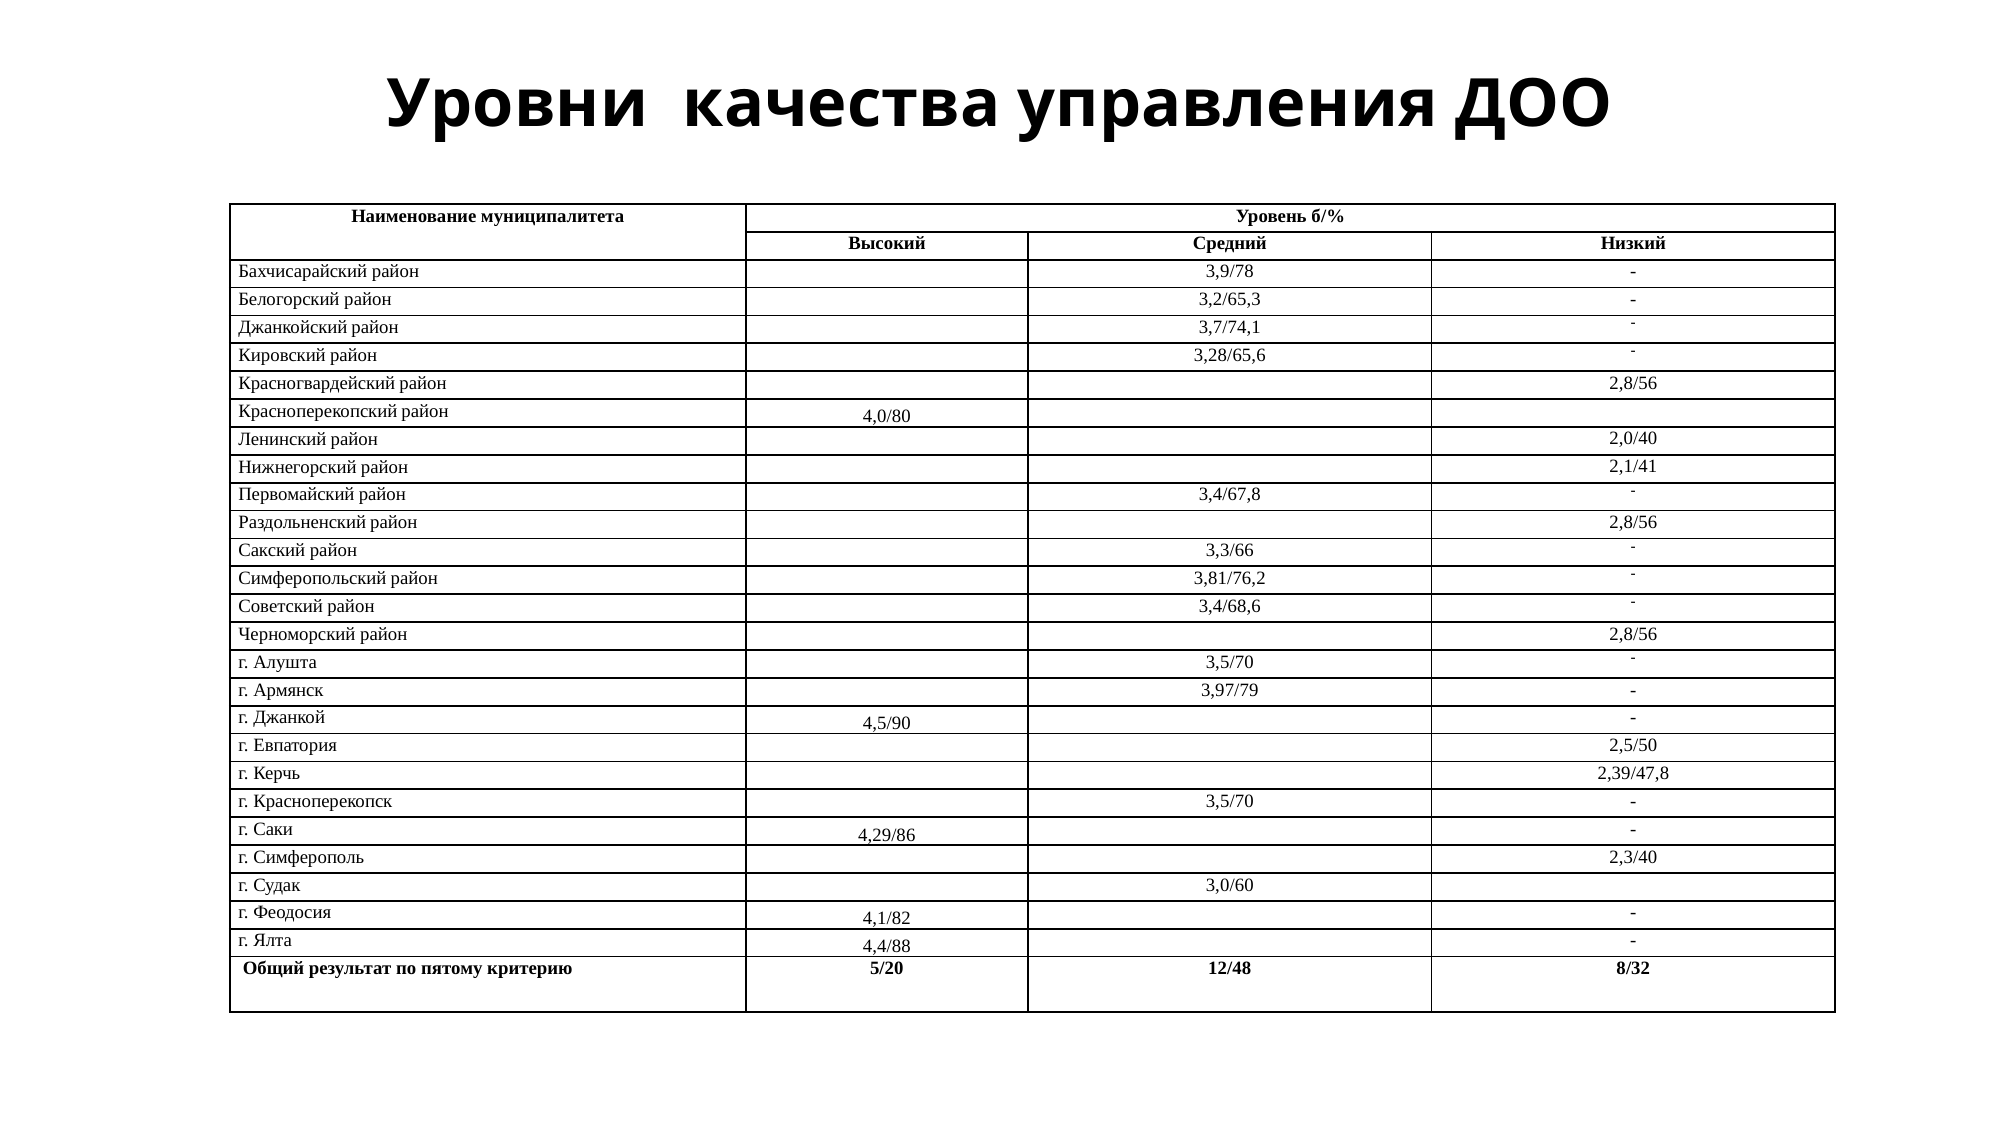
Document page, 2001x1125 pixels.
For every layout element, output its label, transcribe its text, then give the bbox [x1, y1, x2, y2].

table_cell [747, 595, 1027, 621]
table_cell Кировский район [231, 344, 745, 370]
table_cell [1432, 874, 1834, 900]
table_cell [1029, 846, 1431, 872]
table_cell [1029, 456, 1431, 482]
table_cell [747, 734, 1027, 761]
table_cell 2,3/40 [1432, 846, 1834, 872]
table_cell Красноперекопский район [231, 400, 745, 426]
table_cell [1029, 623, 1431, 649]
table_cell 3,97/79 [1029, 679, 1431, 705]
table_cell [747, 846, 1027, 872]
table_cell г. Алушта [231, 651, 745, 677]
table_cell - [1432, 595, 1834, 621]
table_cell Высокий [747, 233, 1027, 259]
table_cell - [1432, 539, 1834, 565]
table_cell 5/20 [747, 957, 1027, 1011]
table_cell [1029, 734, 1431, 761]
table_cell 4,1/82 [747, 902, 1027, 928]
table_cell [747, 539, 1027, 565]
table_cell [1029, 762, 1431, 788]
table_cell 3,0/60 [1029, 874, 1431, 900]
table_header Наименование муниципалитета [231, 205, 745, 259]
table_cell 3,5/70 [1029, 651, 1431, 677]
table_cell [747, 456, 1027, 482]
table_cell Нижнегорский район [231, 456, 745, 482]
table_cell - [1432, 288, 1834, 315]
table_cell 2,8/56 [1432, 511, 1834, 538]
table_cell - [1432, 790, 1834, 816]
table_cell г. Симферополь [231, 846, 745, 872]
table_cell г. Саки [231, 818, 745, 844]
table_cell [747, 316, 1027, 342]
table_cell 3,3/66 [1029, 539, 1431, 565]
table_cell Красногвардейский район [231, 372, 745, 398]
table_cell [1029, 930, 1431, 956]
table_cell - [1432, 818, 1834, 844]
table_cell [747, 428, 1027, 454]
table_cell [1029, 511, 1431, 538]
table_cell Общий результат по пятому критерию [231, 957, 745, 1011]
table_cell [1029, 707, 1431, 733]
table_cell 3,4/68,6 [1029, 595, 1431, 621]
table_cell - [1432, 651, 1834, 677]
table_cell 2,0/40 [1432, 428, 1834, 454]
table_cell 3,5/70 [1029, 790, 1431, 816]
title Уровни качества управления ДОО [137, 59, 1863, 150]
table_cell 4,5/90 [747, 707, 1027, 733]
table_cell 4,4/88 [747, 930, 1027, 956]
table_cell 3,81/76,2 [1029, 567, 1431, 593]
table_cell 4,29/86 [747, 818, 1027, 844]
table_cell [747, 261, 1027, 287]
table_cell 8/32 [1432, 957, 1834, 1011]
table_cell - [1432, 316, 1834, 342]
table_cell 3,7/74,1 [1029, 316, 1431, 342]
table_cell Ленинский район [231, 428, 745, 454]
table_header Уровень б/% [747, 205, 1834, 231]
table_cell Черноморский район [231, 623, 745, 649]
table_cell 2,8/56 [1432, 372, 1834, 398]
table_cell [747, 679, 1027, 705]
table_cell [747, 651, 1027, 677]
table_cell - [1432, 484, 1834, 510]
table_cell - [1432, 261, 1834, 287]
table_cell - [1432, 707, 1834, 733]
table_cell 2,1/41 [1432, 456, 1834, 482]
table_cell 4,0/80 [747, 400, 1027, 426]
table_cell [747, 874, 1027, 900]
table_cell - [1432, 902, 1834, 928]
table_cell [1029, 902, 1431, 928]
table_cell [747, 623, 1027, 649]
table_cell 3,28/65,6 [1029, 344, 1431, 370]
table_cell [1029, 428, 1431, 454]
table_cell г. Евпатория [231, 734, 745, 761]
table_cell [747, 344, 1027, 370]
table_cell г. Феодосия [231, 902, 745, 928]
table_cell [747, 484, 1027, 510]
table_cell Сакский район [231, 539, 745, 565]
table_cell 2,5/50 [1432, 734, 1834, 761]
table_cell Симферопольский район [231, 567, 745, 593]
table_cell - [1432, 344, 1834, 370]
table_cell 3,9/78 [1029, 261, 1431, 287]
table_cell - [1432, 679, 1834, 705]
table_cell Джанкойский район [231, 316, 745, 342]
table_cell 2,8/56 [1432, 623, 1834, 649]
table_cell [747, 288, 1027, 315]
table_cell г. Джанкой [231, 707, 745, 733]
table_cell [1029, 372, 1431, 398]
table_cell Средний [1029, 233, 1431, 259]
table_cell [1432, 400, 1834, 426]
table_cell [747, 372, 1027, 398]
table_cell Белогорский район [231, 288, 745, 315]
table_cell Низкий [1432, 233, 1834, 259]
table_cell 2,39/47,8 [1432, 762, 1834, 788]
table_cell [1029, 400, 1431, 426]
table_cell [747, 762, 1027, 788]
table_cell г. Ялта [231, 930, 745, 956]
table_cell Раздольненский район [231, 511, 745, 538]
table_cell г. Керчь [231, 762, 745, 788]
table_cell [747, 511, 1027, 538]
table_cell - [1432, 567, 1834, 593]
table_cell 12/48 [1029, 957, 1431, 1011]
table_cell г. Красноперекопск [231, 790, 745, 816]
table_cell - [1432, 930, 1834, 956]
table_cell 3,4/67,8 [1029, 484, 1431, 510]
table_cell 3,2/65,3 [1029, 288, 1431, 315]
table_cell [747, 567, 1027, 593]
table_cell Первомайский район [231, 484, 745, 510]
table_cell [1029, 818, 1431, 844]
table_cell г. Судак [231, 874, 745, 900]
table_cell г. Армянск [231, 679, 745, 705]
table_cell [747, 790, 1027, 816]
table_cell Советский район [231, 595, 745, 621]
table_cell Бахчисарайский район [231, 261, 745, 287]
